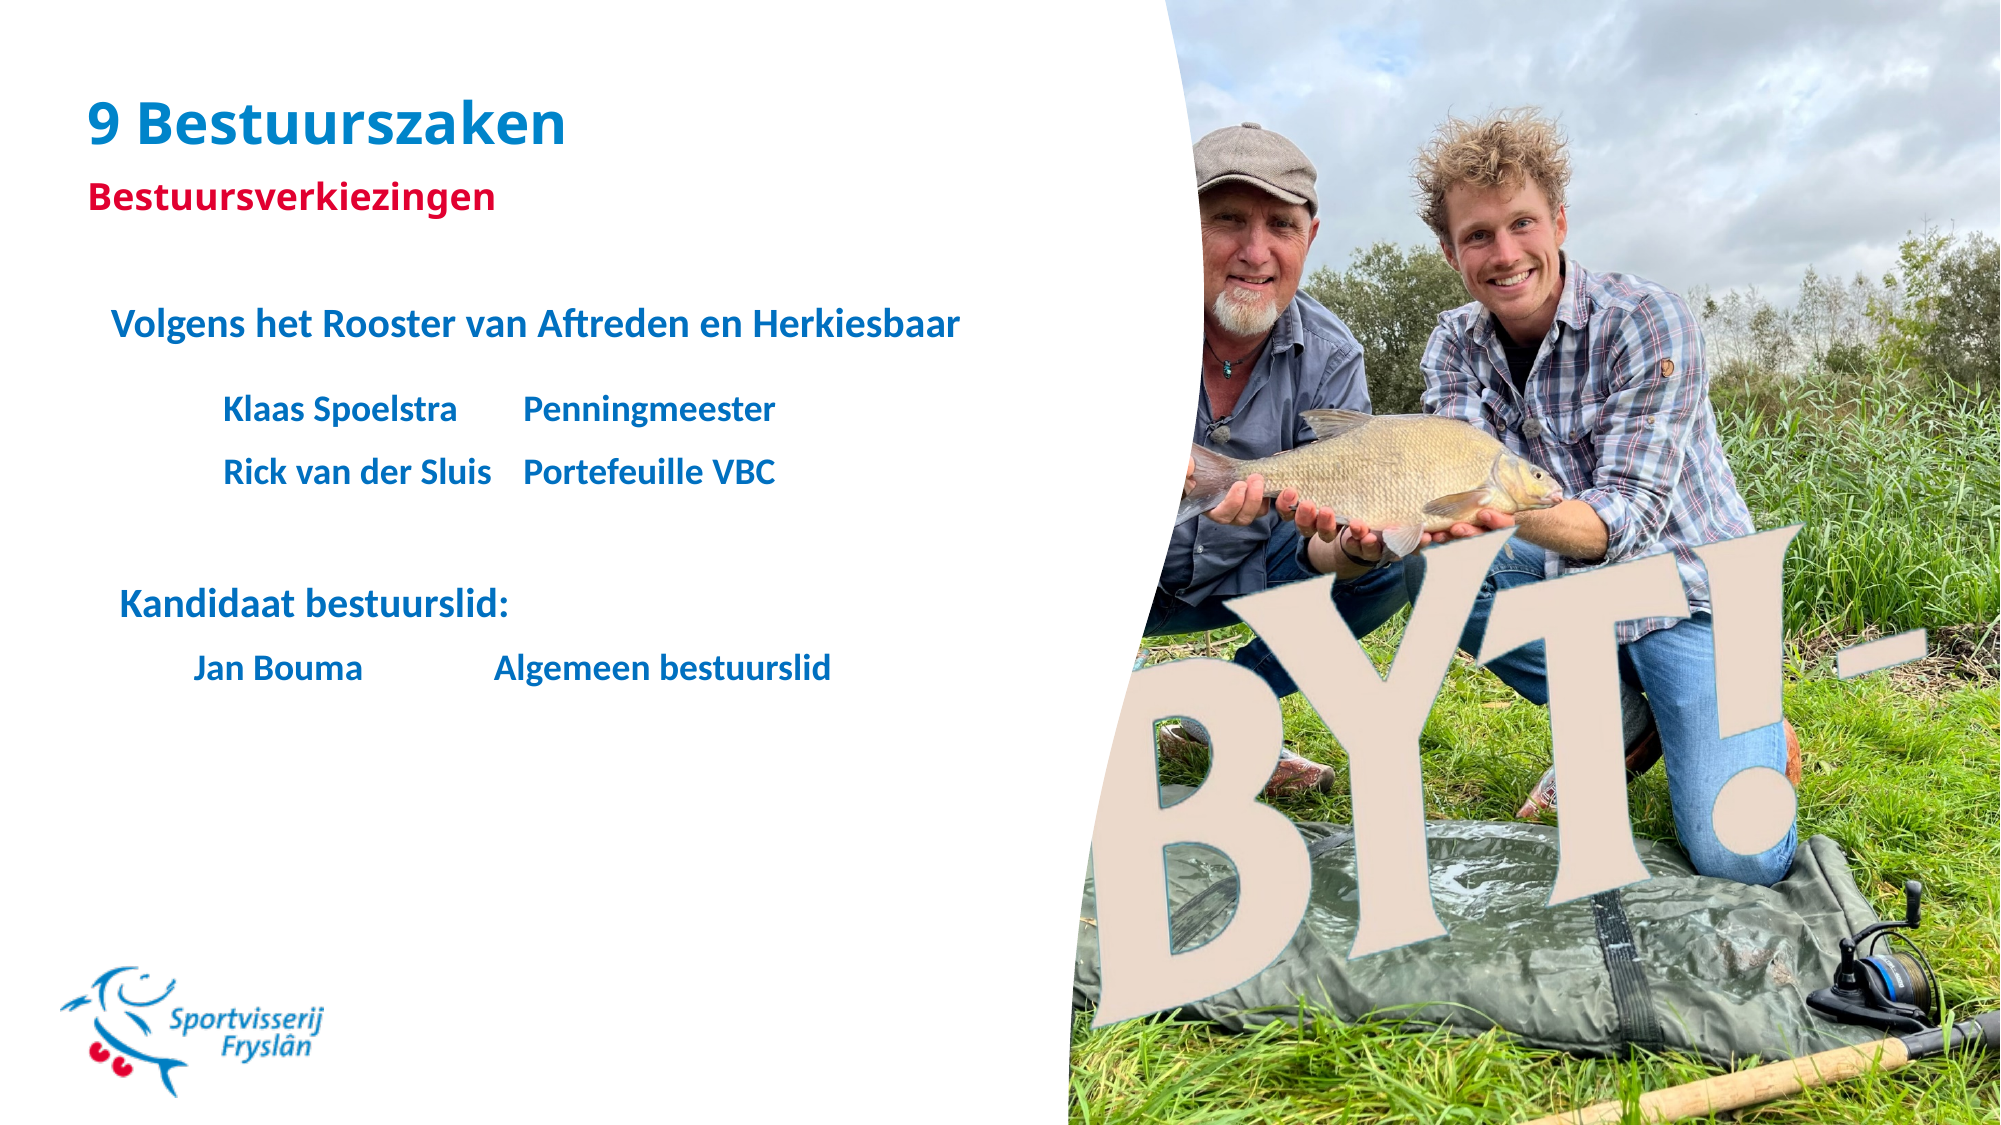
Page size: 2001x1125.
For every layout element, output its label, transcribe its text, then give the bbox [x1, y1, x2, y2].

picture [60, 965, 324, 1098]
list Volgens het Rooster van Aftreden en Herkiesbaar Klaas Spoelstra Penningmeester Rick van der Sluis Portefeuille VBC Kandidaat bestuurslid: Jan Bouma Algemeen bestuurslid [43, 296, 1068, 951]
picture [1068, 0, 2000, 1125]
title 9 Bestuurszaken [87, 85, 1068, 167]
list Bestuursverkiezingen [87, 168, 1068, 216]
